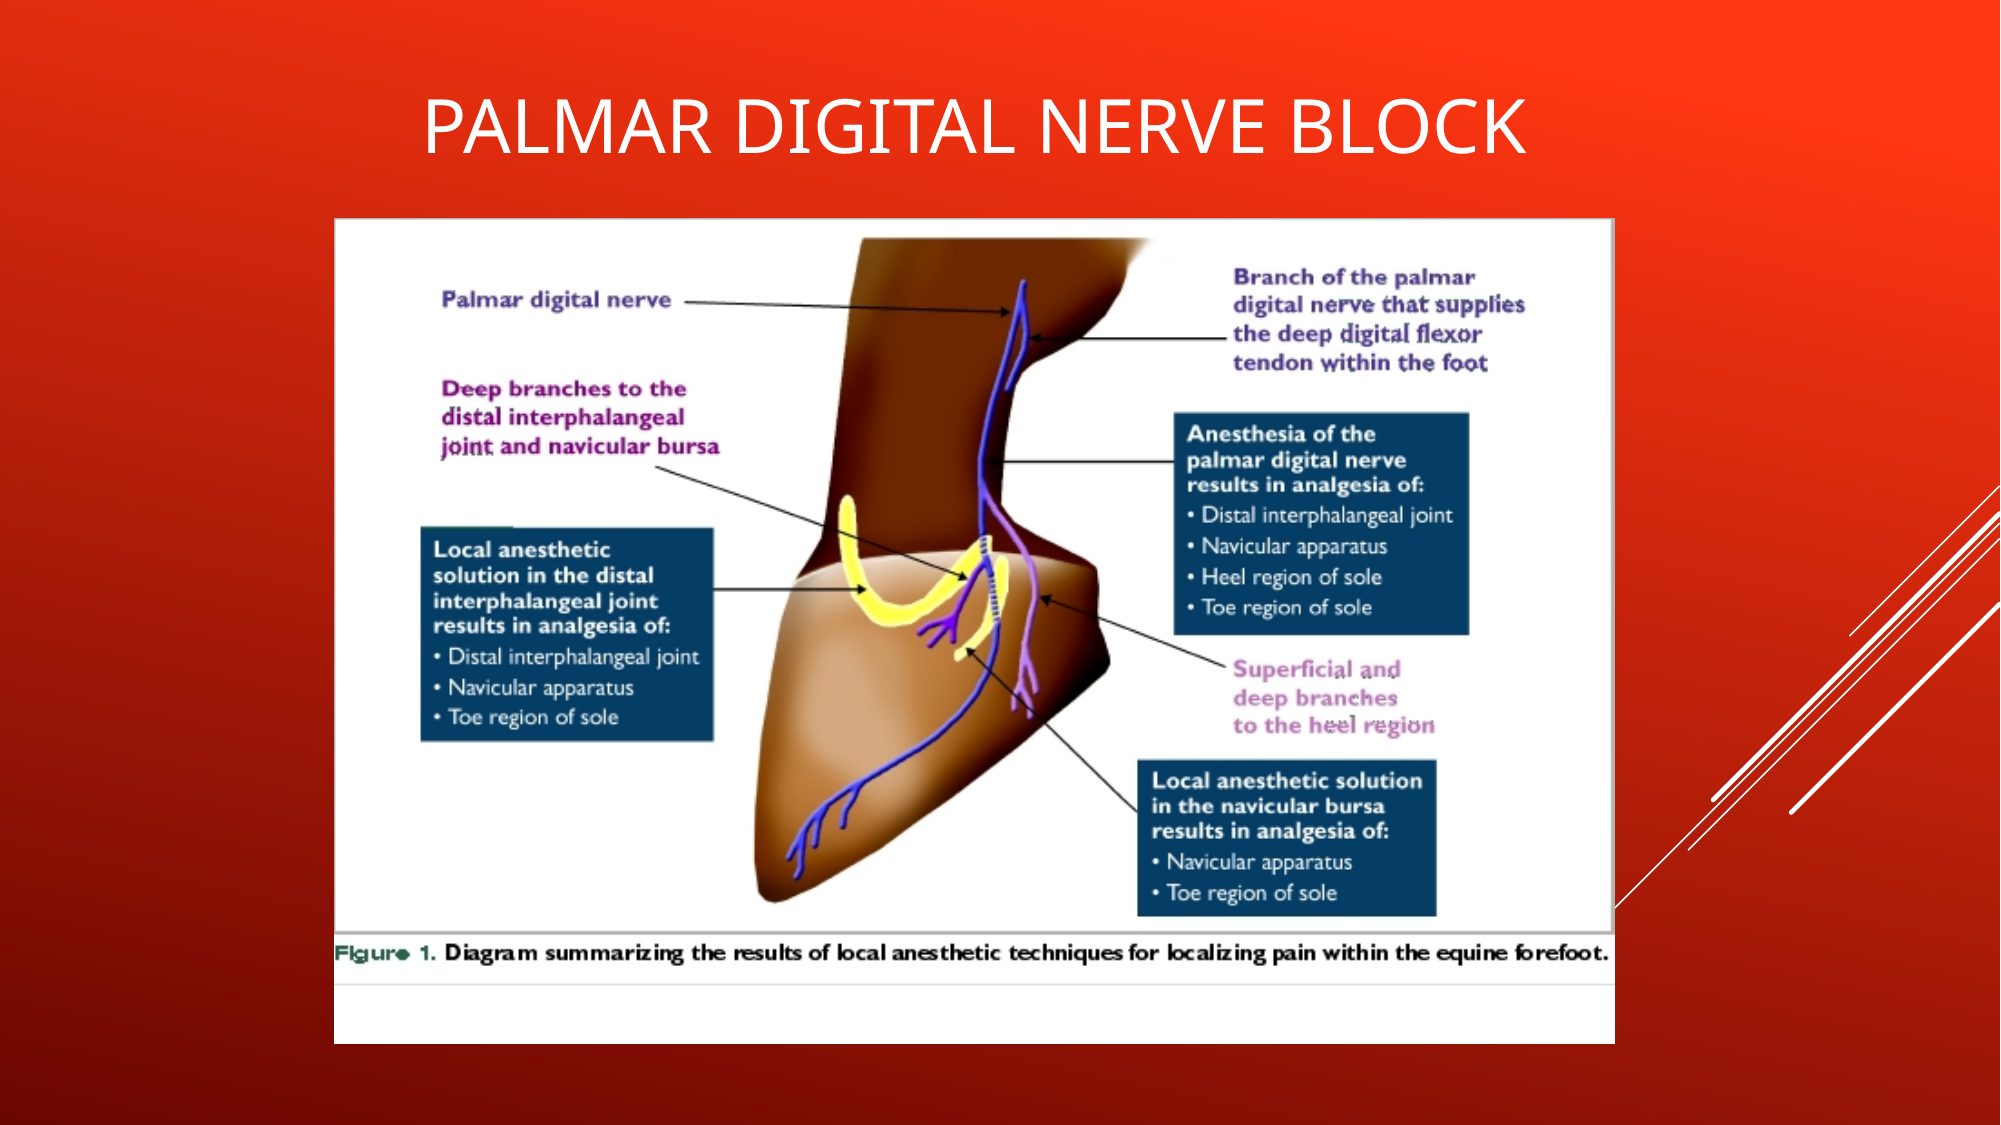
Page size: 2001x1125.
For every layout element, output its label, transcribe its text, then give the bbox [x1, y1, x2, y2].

title PALMAR DIGITAL NERVE BLOCK [225, 0, 1724, 248]
picture [334, 218, 1615, 1044]
